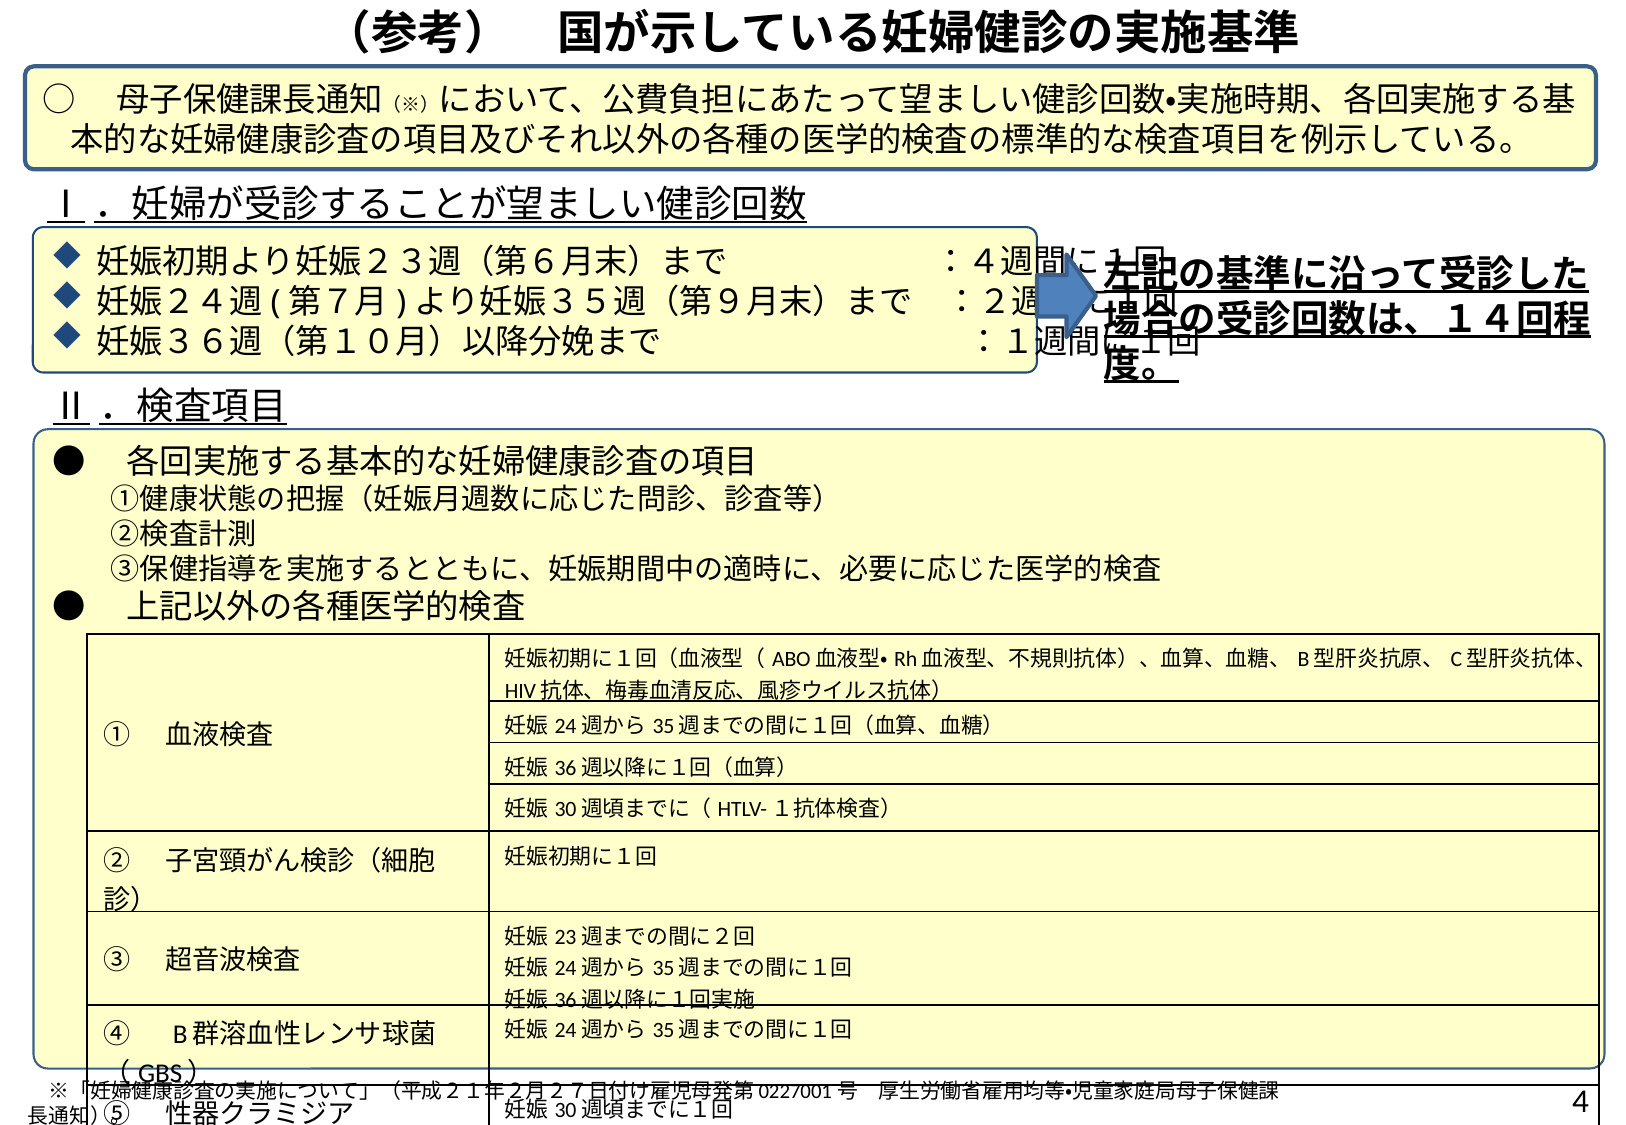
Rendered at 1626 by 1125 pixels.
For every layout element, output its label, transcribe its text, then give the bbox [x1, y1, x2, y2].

text_box [83, 73, 1546, 131]
title （参考） 国が示している妊婦健診の実施基準 [0, 0, 1625, 67]
text_box 妊娠初期より妊娠２３週（第６月末）まで ：４週間に１回 妊娠２４週(第７月)より妊娠３５週（第９月末）まで ：２週間に１回 妊娠３６週（第１０月）以降分娩まで ：１週間に１回 [32, 233, 1037, 373]
text_box Ⅰ．妊婦が受診することが望ましい健診回数 [32, 172, 1049, 233]
table_cell 妊娠23週までの間に２回 妊娠24週から35週までの間に１回 妊娠36週以降に１回実施 [490, 912, 1598, 1004]
table_cell 妊娠24週から35週までの間に１回（血算、血糖） [490, 702, 1598, 742]
text_box ○ 母子保健課長通知（※）において、公費負担にあたって望ましい健診回数・実施時期、各回実施する基本的な妊婦健康診査の項目及びそれ以外の各種の医学的検査の標準的な検査項目を例示している。 [22, 67, 1599, 172]
text_box ● 各回実施する基本的な妊婦健康診査の項目 ①健康状態の把握（妊娠月週数に応じた問診、診査等） ②検査計測 ③保健指導を実施するとともに、妊娠期間中の適時に、必要に応じた医学的検査 ● 上記以外の各種医学的検査 [31, 427, 1607, 1070]
slide_number 3 [1224, 1069, 1604, 1125]
table_cell 妊娠30週頃までに（HTLV-１抗体検査） [490, 785, 1598, 830]
text_box ※「妊婦健康診査の実施について」（平成２１年２月２７日付け雇児母発第0227001号 厚生労働省雇用均等・児童家庭局母子保健課長通知）。 本通知で示している基準相当分は、地方交付税措置が講じられている。 [13, 1070, 1224, 1125]
table_cell 妊娠初期に１回 [490, 832, 1598, 911]
table_cell ② 子宮頸がん検診（細胞診） [88, 832, 488, 911]
text_box 左記の基準に沿って受診した 場合の受診回数は、１４回程度。 [1088, 242, 1625, 393]
table_cell 妊娠24週から35週までの間に１回 [490, 1006, 1598, 1070]
table_cell 妊娠36週以降に１回（血算） [490, 743, 1598, 783]
text_box [1034, 252, 1088, 340]
table_cell ④ B群溶血性レンサ球菌（GBS） [88, 1006, 488, 1070]
table_header ① 血液検査 [88, 635, 488, 830]
table_cell ③ 超音波検査 [88, 912, 488, 1004]
text_box Ⅱ．検査項目 [37, 374, 310, 435]
table_header 妊娠初期に１回（血液型（ABO血液型・Rh血液型、不規則抗体）、血算、血糖、B型肝炎抗原、C型肝炎抗体、HIV抗体、梅毒血清反応、風疹ウイルス抗体） [490, 635, 1598, 700]
